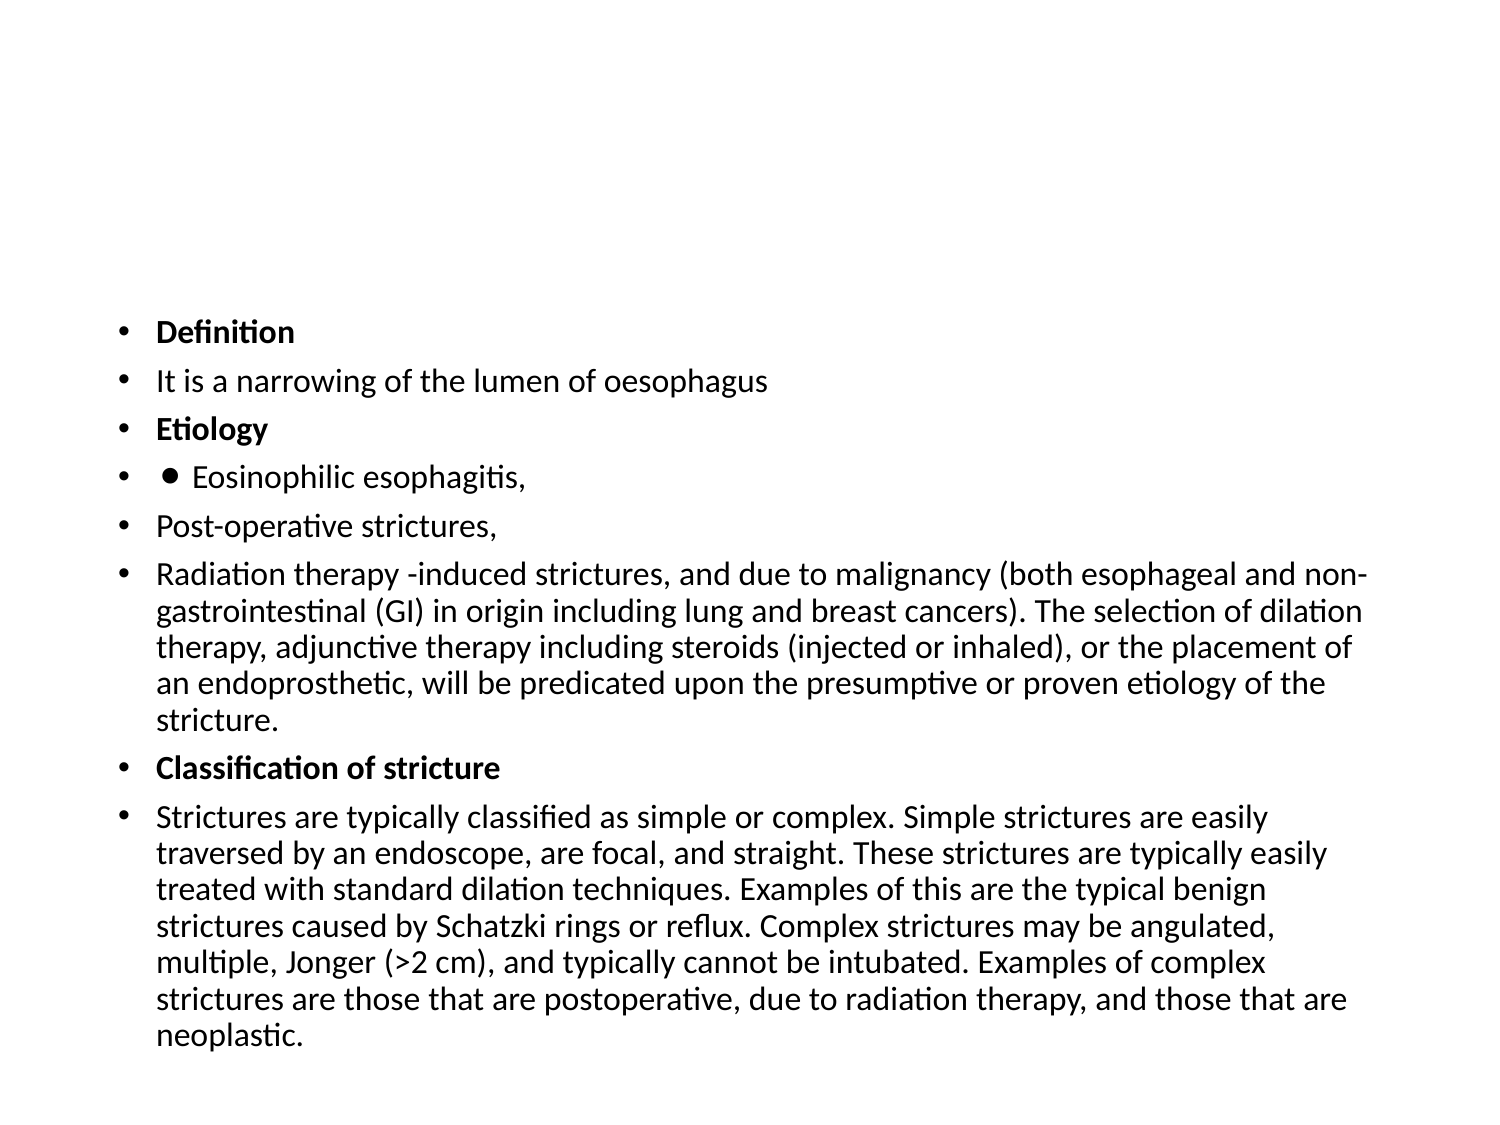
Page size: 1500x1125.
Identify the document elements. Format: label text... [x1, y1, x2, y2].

list Definition It is a narrowing of the lumen of oesophagus Etiology ⚫ Eosinophilic esophagitis, Post-operative strictures, Radiation therapy -induced strictures, and due to malignancy (both esophageal and non-gastrointestinal (GI) in origin including lung and breast cancers). The selection of dilation therapy, adjunctive therapy including steroids (injected or inhaled), or the placement of an endoprosthetic, will be predicated upon the presumptive or proven etiology of the stricture. Classification of stricture Strictures are typically classified as simple or complex. Simple strictures are easily traversed by an endoscope, are focal, and straight. These strictures are typically easily treated with standard dilation techniques. Examples of this are the typical benign strictures caused by Schatzki rings or reflux. Complex strictures may be angulated, multiple, Jonger (>2 cm), and typically cannot be intubated. Examples of complex strictures are those that are postoperative, due to radiation therapy, and those that are neoplastic. [103, 307, 1397, 1065]
